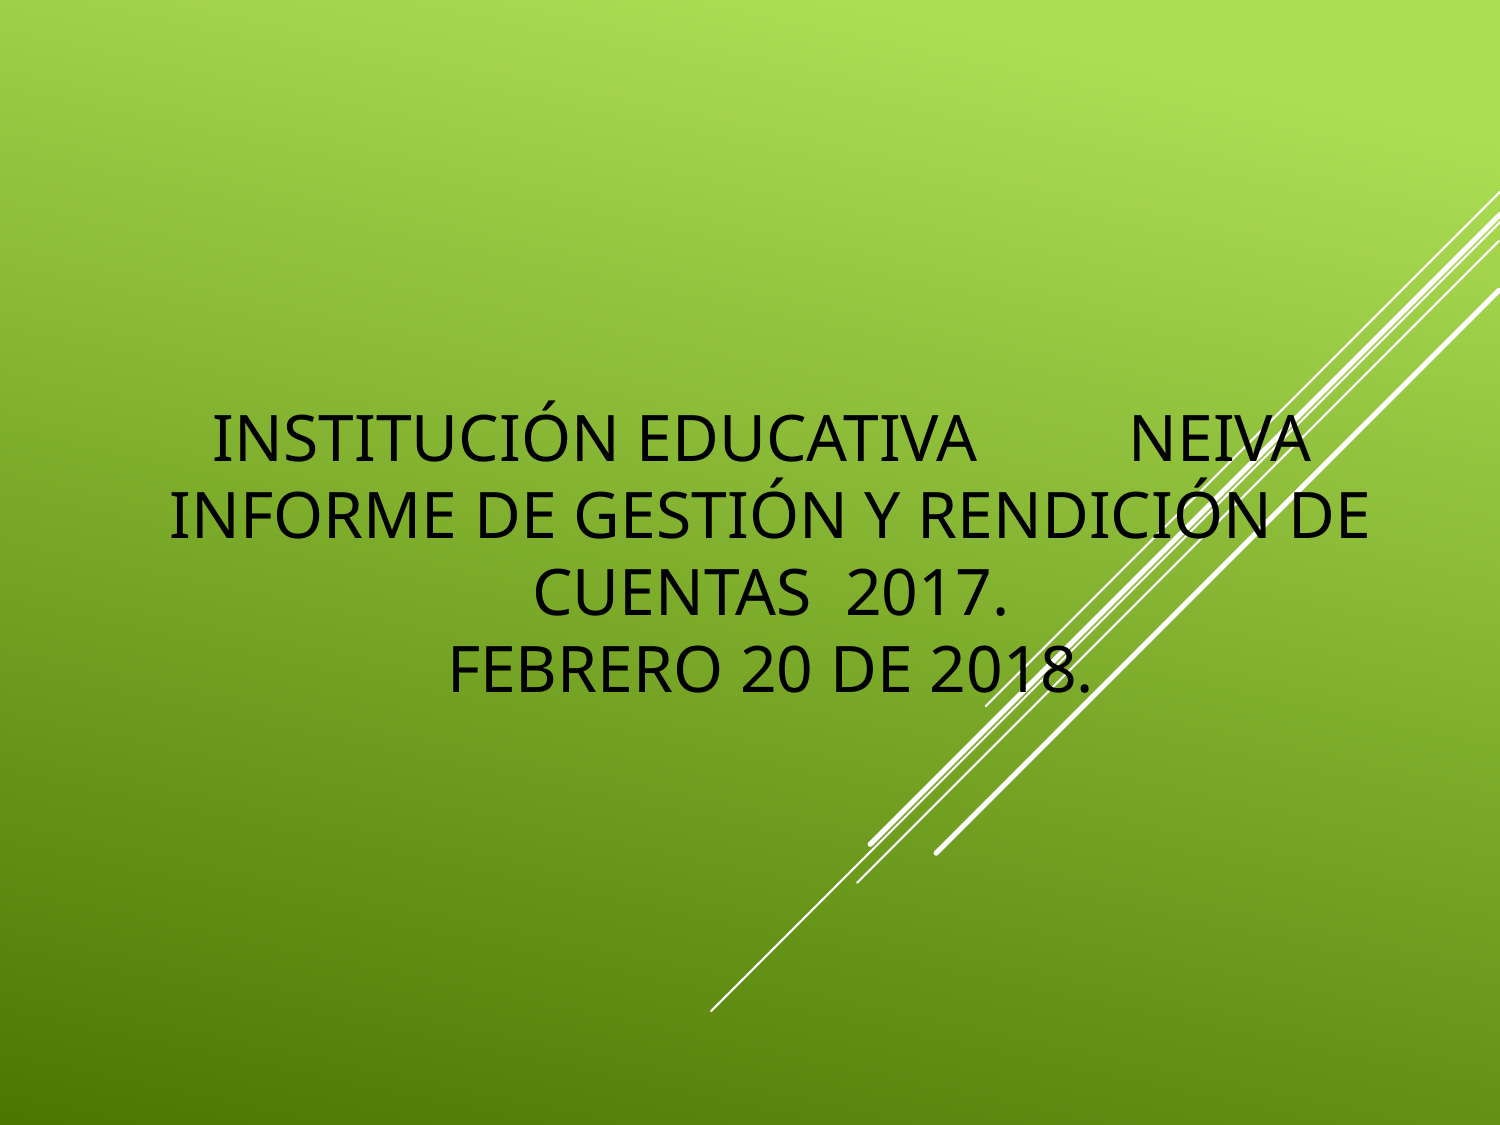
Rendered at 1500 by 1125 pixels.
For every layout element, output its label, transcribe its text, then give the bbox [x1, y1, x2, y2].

title Institución educativa neiva INFORME DE GESTIÓN Y RENDICIÓN DE CUENTAS 2017. FEBRERO 20 DE 2018. [123, 386, 1418, 790]
subtitle [87, 630, 901, 945]
